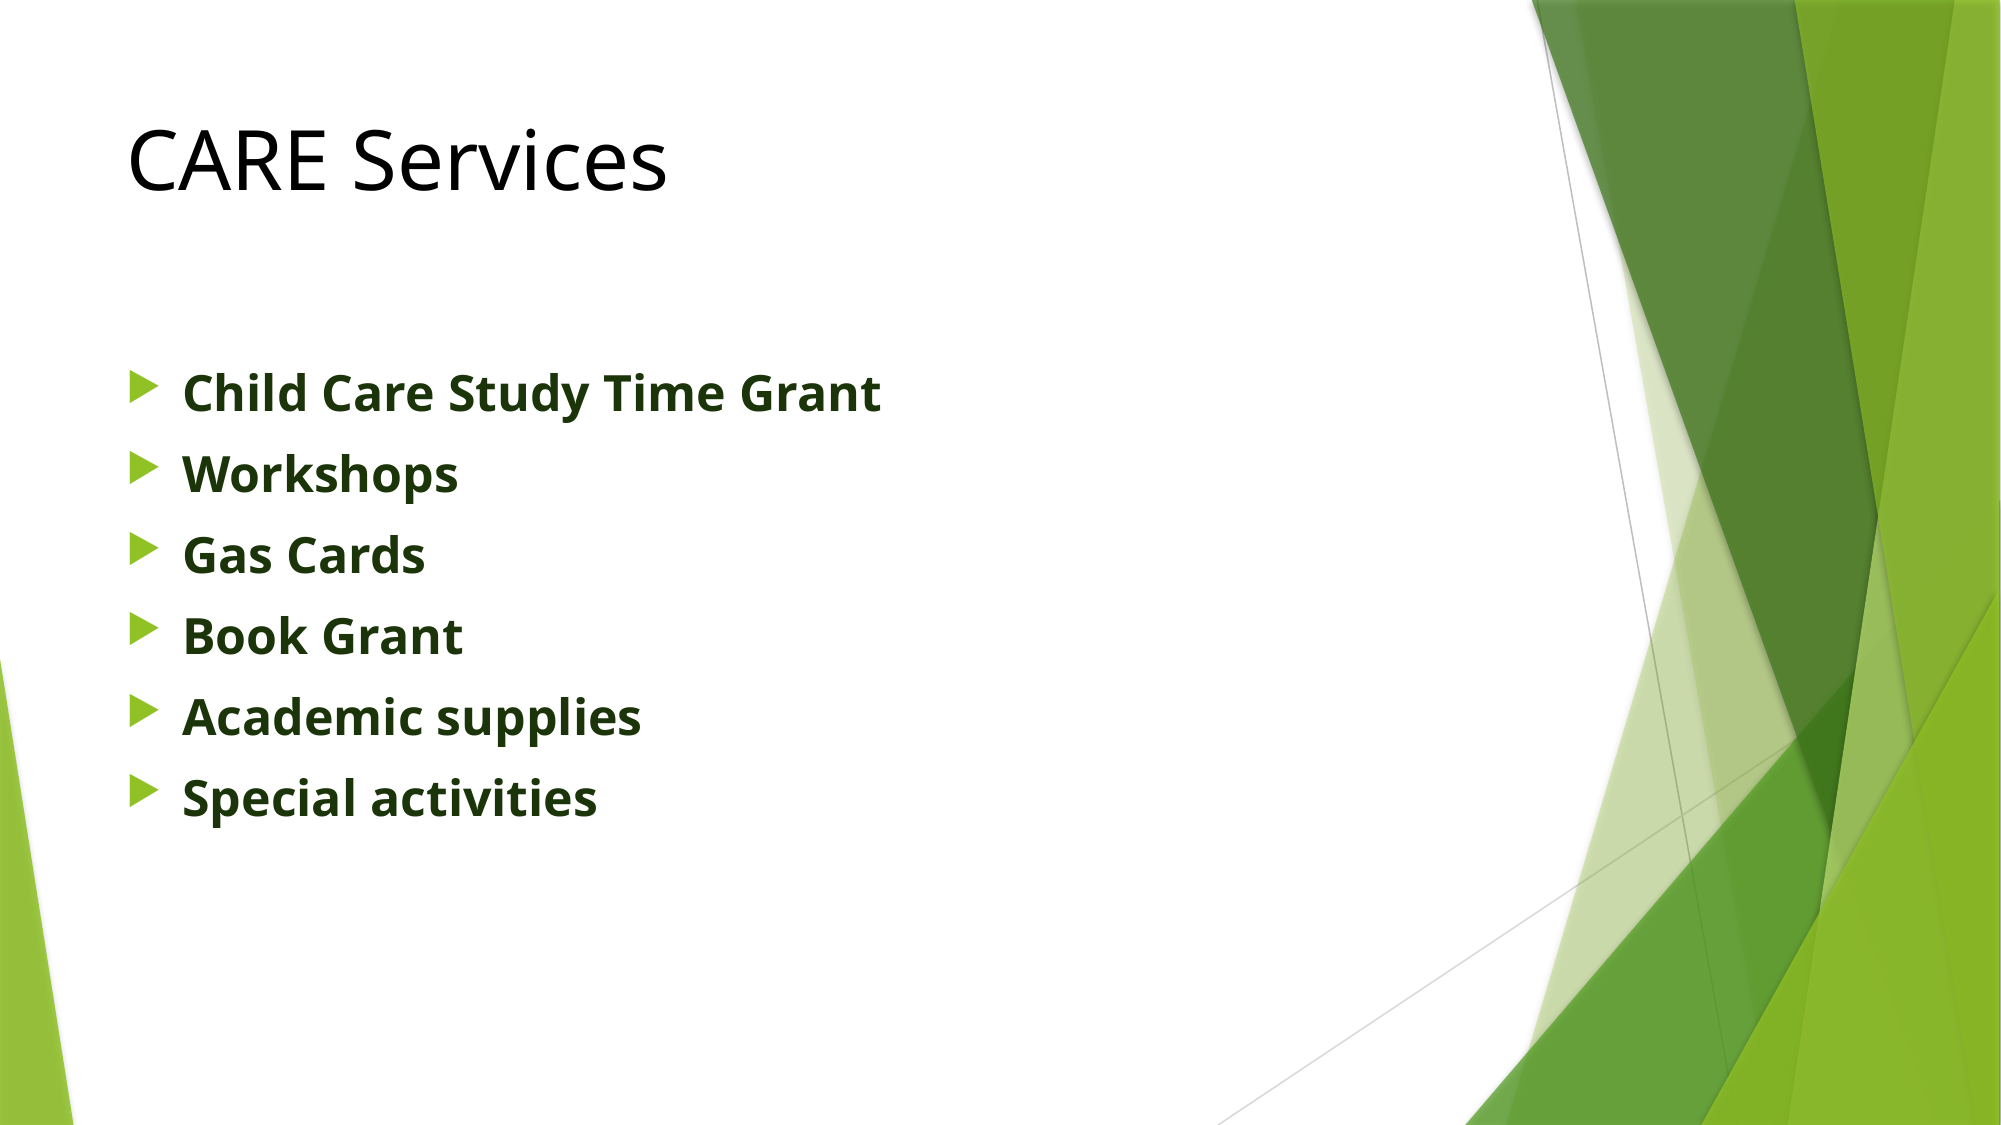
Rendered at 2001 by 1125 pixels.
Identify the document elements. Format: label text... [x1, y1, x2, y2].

list Child Care Study Time Grant Workshops Gas Cards Book Grant Academic supplies Special activities [111, 354, 1522, 992]
title CARE Services [111, 99, 1522, 317]
